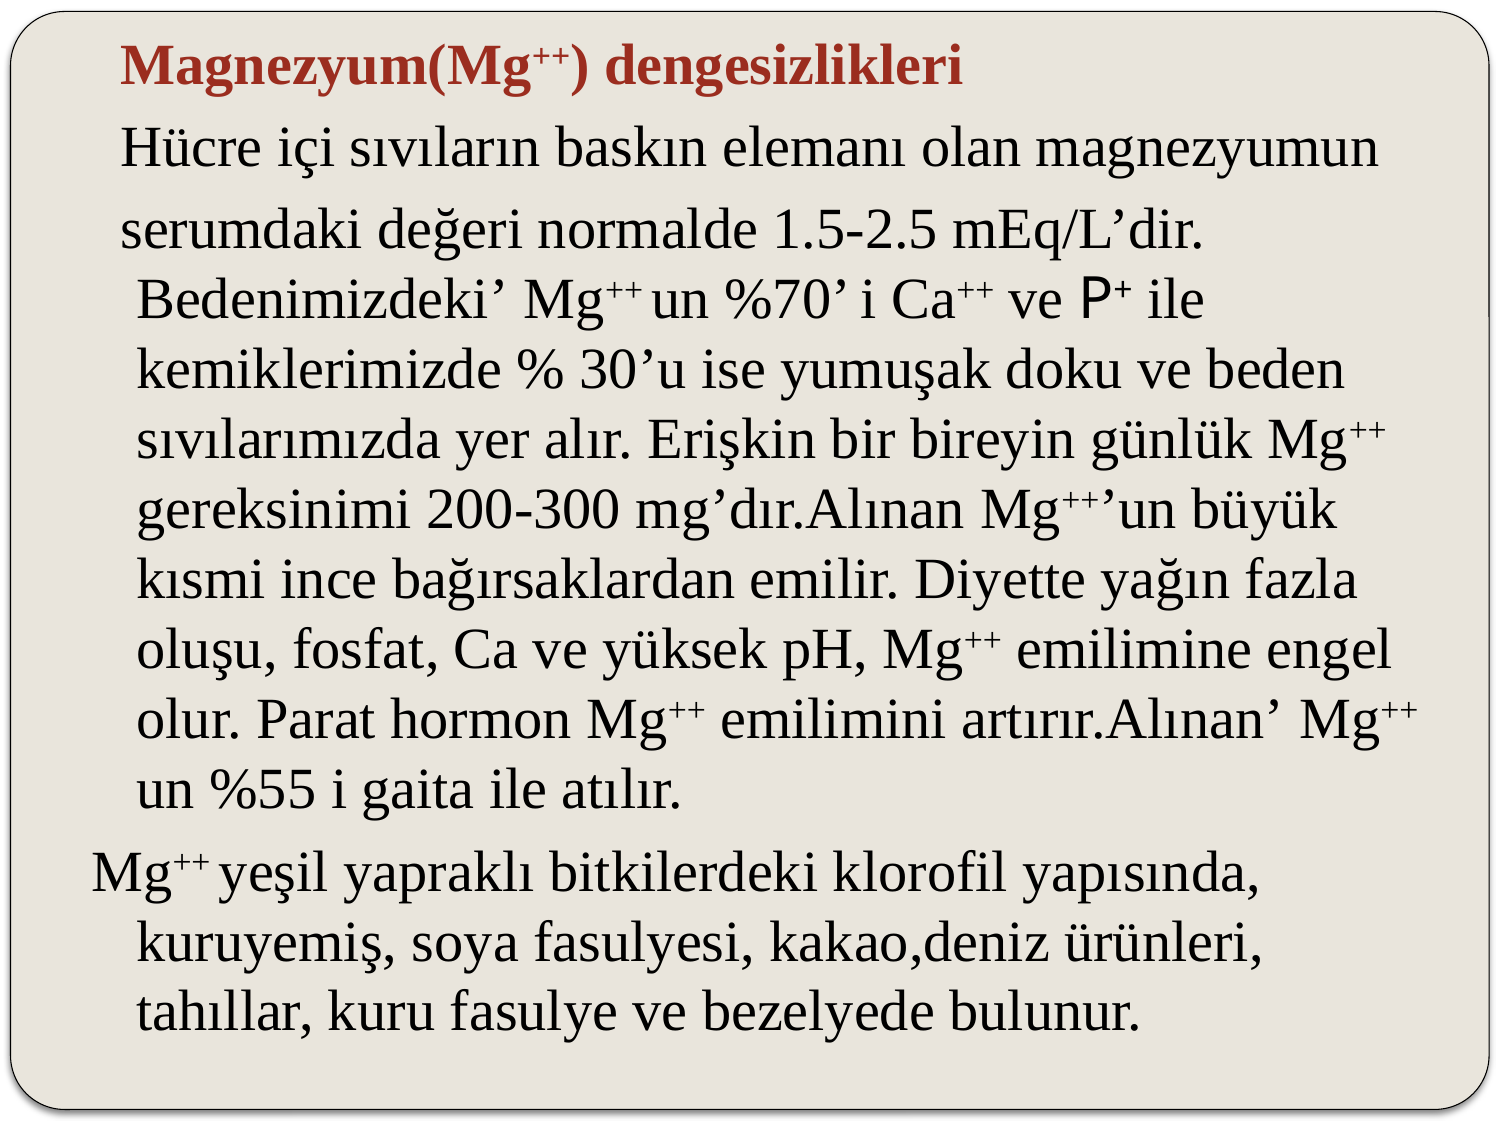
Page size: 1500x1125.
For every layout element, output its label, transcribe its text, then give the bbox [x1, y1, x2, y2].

list Magnezyum(Mg++) dengesizlikleri Hücre içi sıvıların baskın elemanı olan magnezyumun serumdaki değeri normalde 1.5-2.5 mEq/L’dir. Bedenimizdeki’ Mg++ un %70’ i Ca++ ve P+ ile kemiklerimizde % 30’u ise yumuşak doku ve beden sıvılarımızda yer alır. Erişkin bir bireyin günlük Mg++ gereksinimi 200-300 mg’dır.Alınan Mg++’un büyük kısmi ince bağırsaklardan emilir. Diyette yağın fazla oluşu, fosfat, Ca ve yüksek pH, Mg++ emilimine engel olur. Parat hormon Mg++ emilimini artırır.Alınan’ Mg++ un %55 i gaita ile atılır. Mg++ yeşil yapraklı bitkilerdeki klorofil yapısında, kuruyemiş, soya fasulyesi, kakao,deniz ürünleri, tahıllar, kuru fasulye ve bezelyede bulunur. [76, 19, 1437, 1047]
